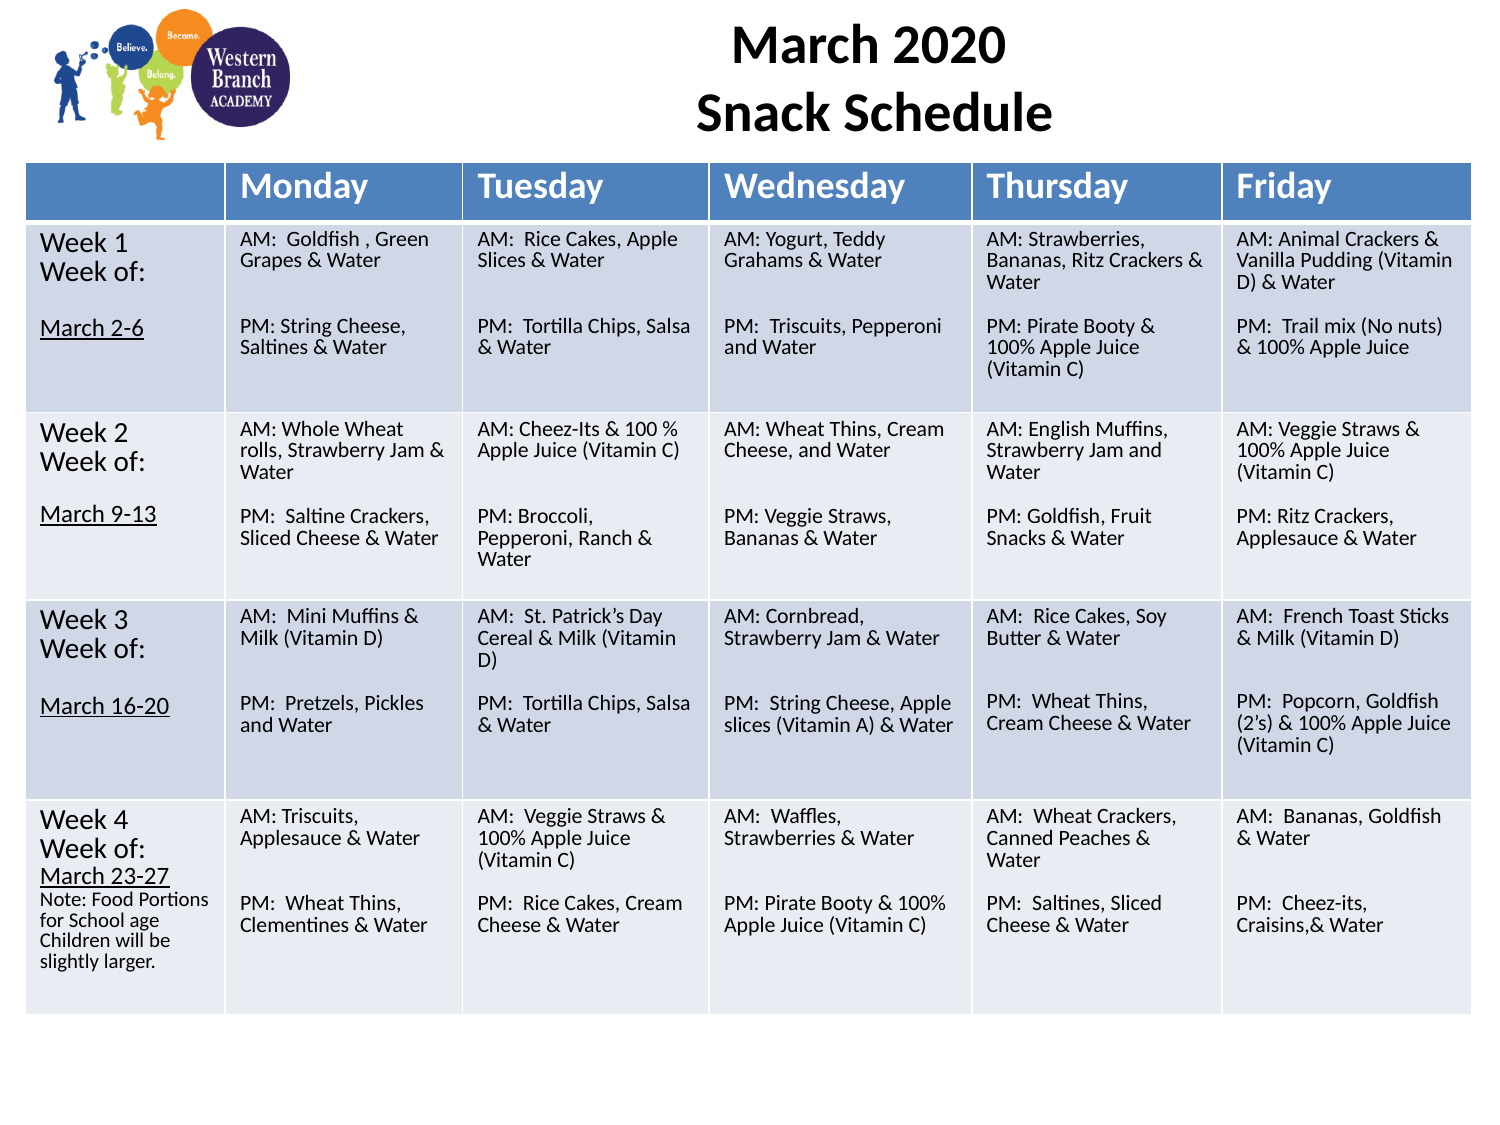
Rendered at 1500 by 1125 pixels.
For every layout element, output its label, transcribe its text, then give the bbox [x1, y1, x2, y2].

table_header Monday [226, 163, 462, 220]
table_cell AM: Rice Cakes, Soy Butter & Water PM: Wheat Thins, Cream Cheese & Water [973, 601, 1221, 799]
table_cell AM: Triscuits, Applesauce & Water PM: Wheat Thins, Clementines & Water [226, 801, 462, 1014]
table_cell AM: Wheat Crackers, Canned Peaches & Water PM: Saltines, Sliced Cheese & Water [973, 801, 1221, 1014]
table_cell AM: Waffles, Strawberries & Water PM: Pirate Booty & 100% Apple Juice (Vitamin C) [710, 801, 971, 1014]
table_cell AM: Animal Crackers & Vanilla Pudding (Vitamin D) & Water PM: Trail mix (No nuts) & 100% Apple Juice [1223, 225, 1471, 412]
picture [53, 9, 290, 140]
table_header Friday [1223, 163, 1471, 220]
table_cell AM: Rice Cakes, Apple Slices & Water PM: Tortilla Chips, Salsa & Water [463, 225, 708, 412]
table_cell AM: Yogurt, Teddy Grahams & Water PM: Triscuits, Pepperoni and Water [710, 225, 971, 412]
title March 2020 Snack Schedule [425, 0, 1313, 150]
table_cell AM: Wheat Thins, Cream Cheese, and Water PM: Veggie Straws, Bananas & Water [710, 413, 971, 599]
table_cell Week 2 Week of: March 9-13 [26, 413, 224, 599]
table_cell AM: Veggie Straws & 100% Apple Juice (Vitamin C) PM: Rice Cakes, Cream Cheese & Water [463, 801, 708, 1014]
table_cell AM: Veggie Straws & 100% Apple Juice (Vitamin C) PM: Ritz Crackers, Applesauce & Water [1223, 413, 1471, 599]
table_header Tuesday [463, 163, 708, 220]
table_cell AM: Bananas, Goldfish & Water PM: Cheez-its, Craisins,& Water [1223, 801, 1471, 1014]
table_cell AM: Mini Muffins & Milk (Vitamin D) PM: Pretzels, Pickles and Water [226, 601, 462, 799]
table_header Wednesday [710, 163, 971, 220]
table_cell Week 1 Week of: March 2-6 [26, 225, 224, 412]
table_cell AM: Cheez-Its & 100 % Apple Juice (Vitamin C) PM: Broccoli, Pepperoni, Ranch & Water [463, 413, 708, 599]
table_cell Week 3 Week of: March 16-20 [26, 601, 224, 799]
table_cell AM: Strawberries, Bananas, Ritz Crackers & Water PM: Pirate Booty & 100% Apple Juice (Vitamin C) [973, 225, 1221, 412]
table_cell AM: French Toast Sticks & Milk (Vitamin D) PM: Popcorn, Goldfish (2’s) & 100% Apple Juice (Vitamin C) [1223, 601, 1471, 799]
table_cell AM: Whole Wheat rolls, Strawberry Jam & Water PM: Saltine Crackers, Sliced Cheese & Water [226, 413, 462, 599]
table_header [26, 163, 224, 220]
table_cell AM: English Muffins, Strawberry Jam and Water PM: Goldfish, Fruit Snacks & Water [973, 413, 1221, 599]
table_cell AM: St. Patrick’s Day Cereal & Milk (Vitamin D) PM: Tortilla Chips, Salsa & Water [463, 601, 708, 799]
table_cell Week 4 Week of: March 23-27 Note: Food Portions for School age Children will be slightly larger. [26, 801, 224, 1014]
table_header Thursday [973, 163, 1221, 220]
table_cell AM: Cornbread, Strawberry Jam & Water PM: String Cheese, Apple slices (Vitamin A) & Water [710, 601, 971, 799]
table_cell AM: Goldfish , Green Grapes & Water PM: String Cheese, Saltines & Water [226, 225, 462, 412]
